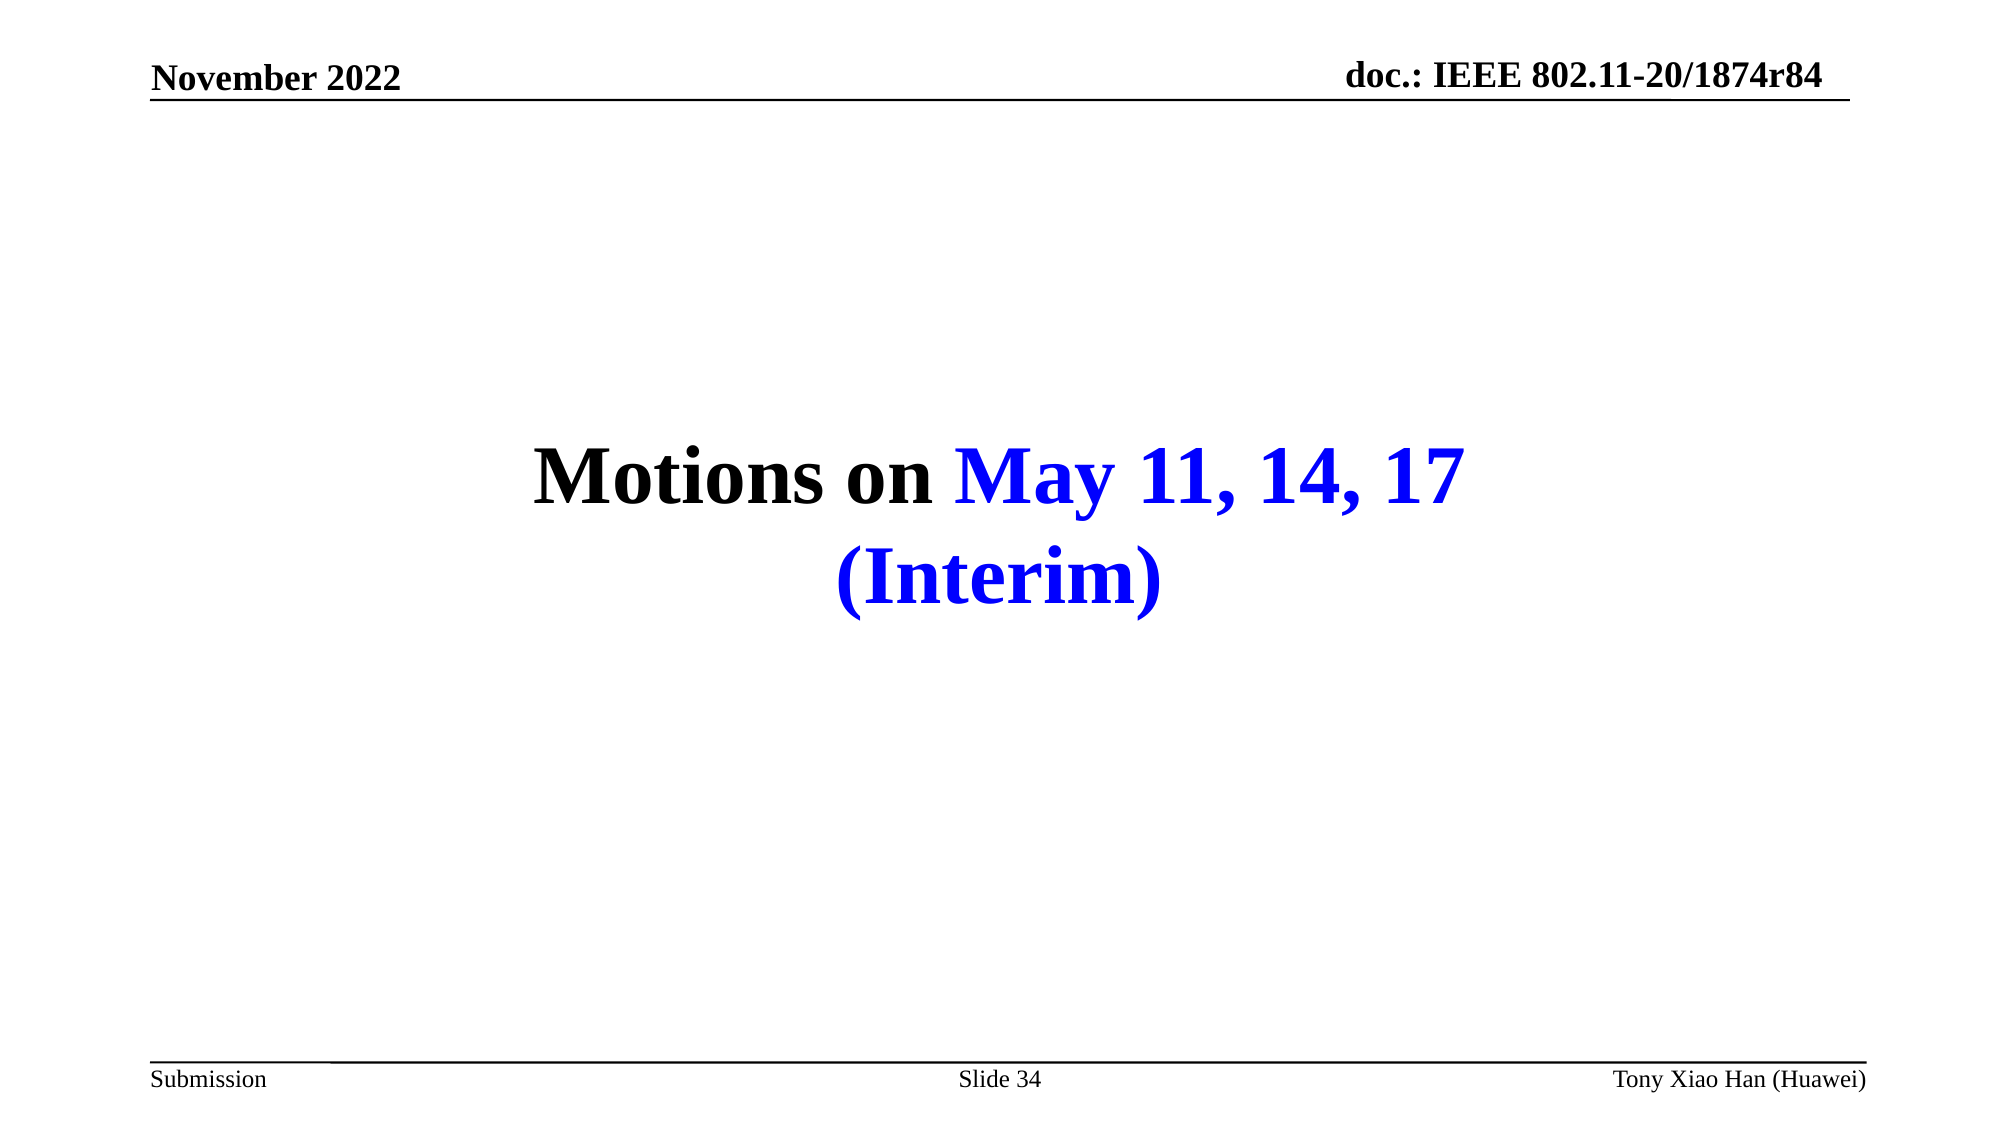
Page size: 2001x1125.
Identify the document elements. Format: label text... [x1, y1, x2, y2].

text_box Motions on May 11, 14, 17 (Interim) [362, 412, 1638, 950]
